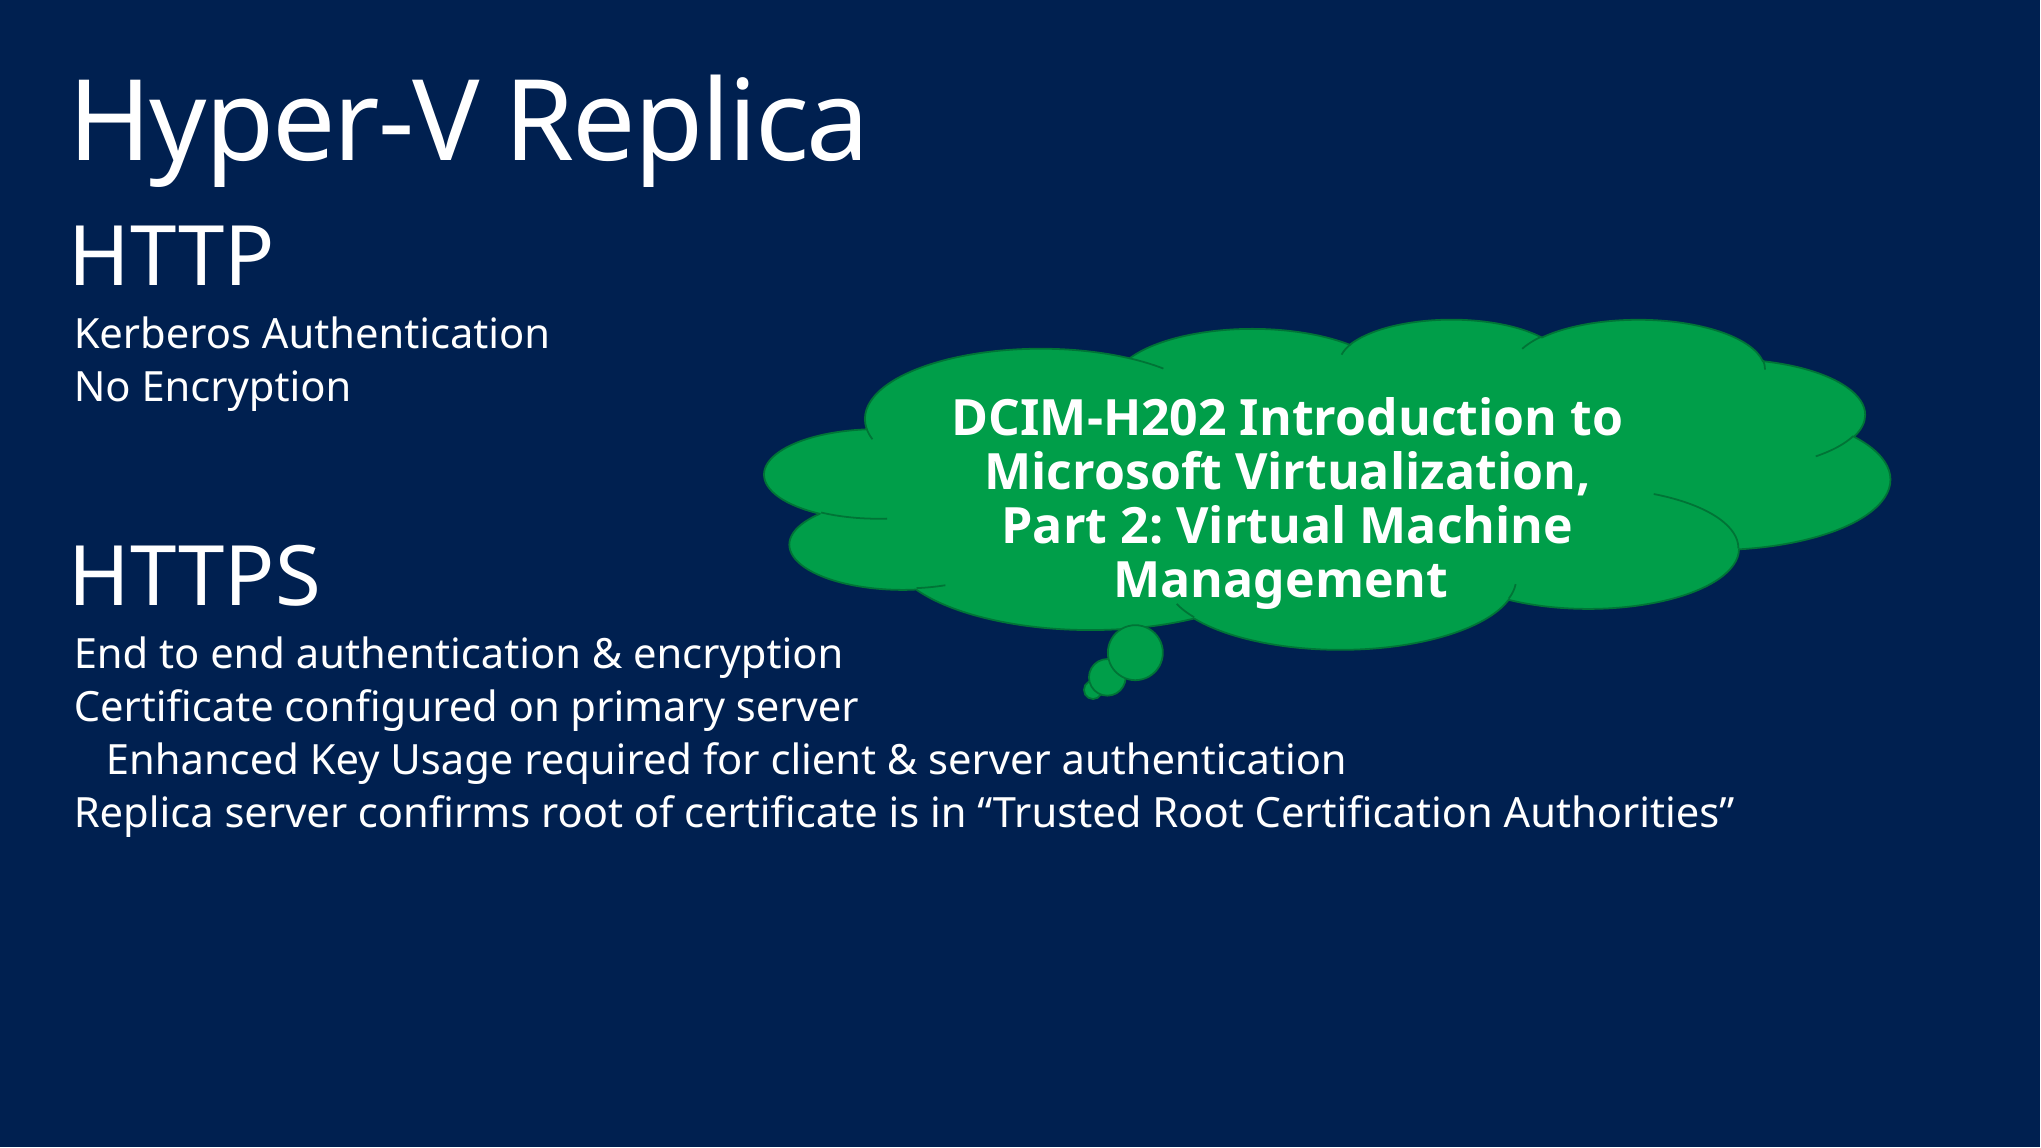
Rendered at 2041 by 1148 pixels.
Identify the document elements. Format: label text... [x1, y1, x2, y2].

list HTTP Kerberos Authentication No Encryption HTTPS End to end authentication & encryption Certificate configured on primary server Enhanced Key Usage required for client & server authentication Replica server confirms root of certificate is in “Trusted Root Certification Authorities” [45, 198, 1996, 876]
text_box DCIM-H202 Introduction to Microsoft Virtualization, Part 2: Virtual Machine Management [763, 318, 1892, 700]
title Hyper-V Replica [45, 48, 1996, 198]
